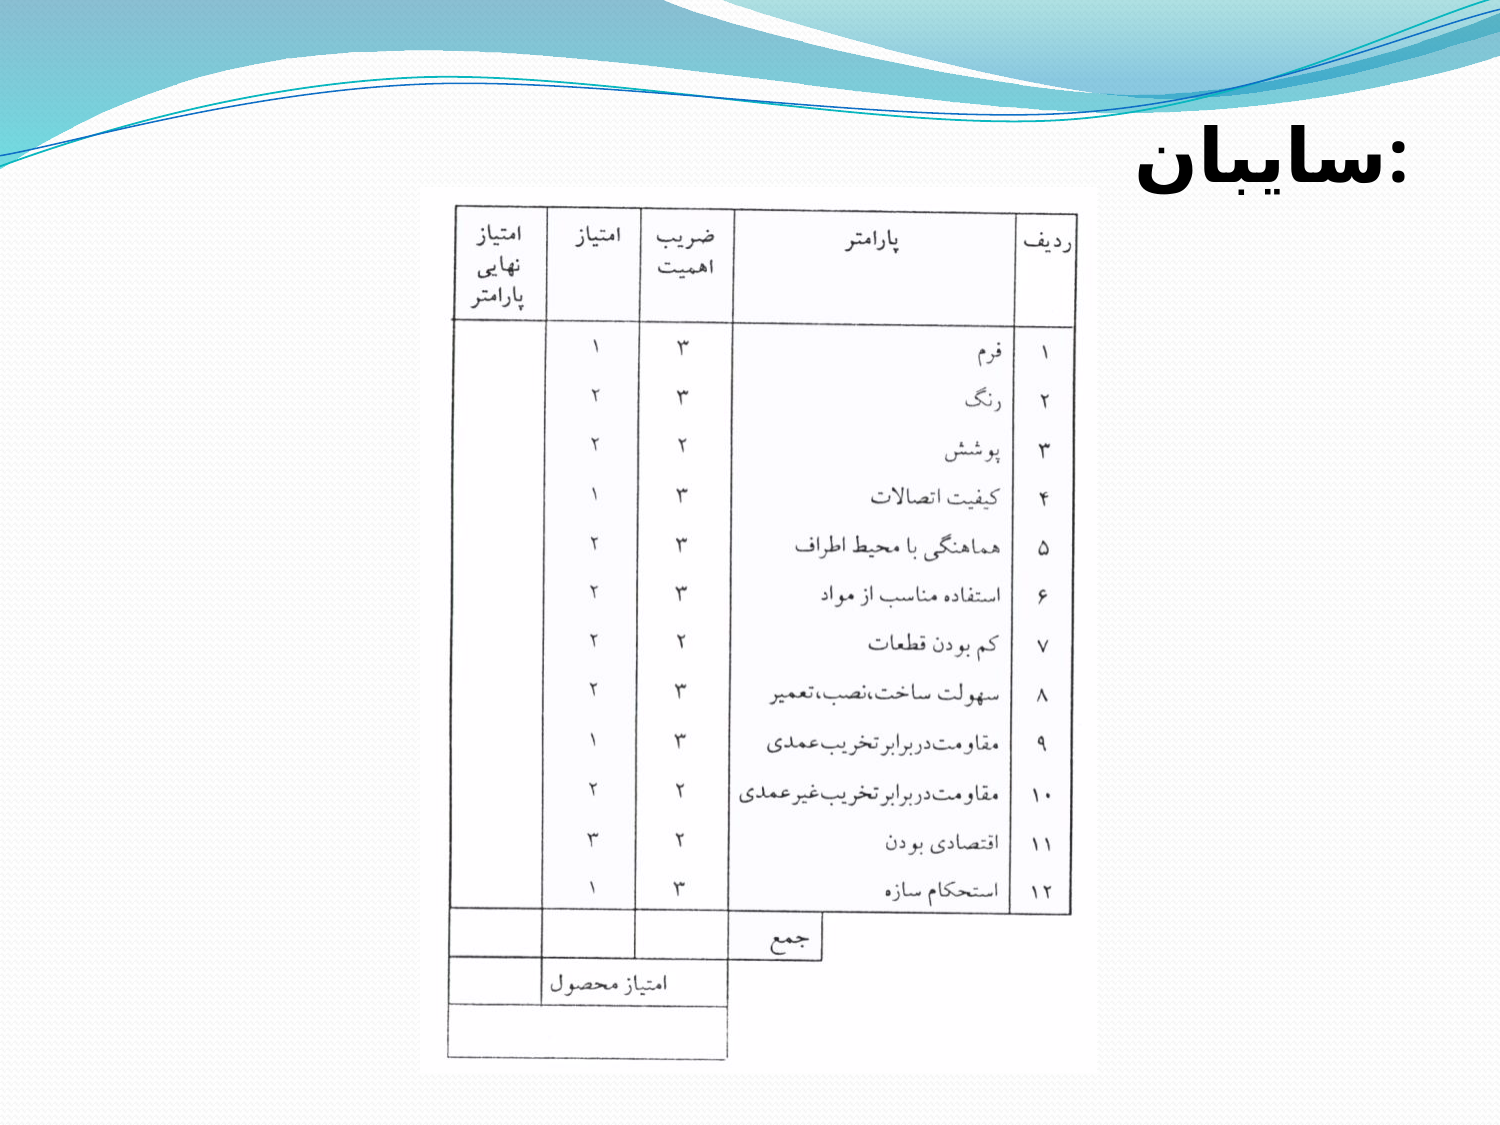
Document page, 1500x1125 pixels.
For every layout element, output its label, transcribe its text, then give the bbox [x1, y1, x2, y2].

picture [419, 187, 1098, 1073]
text_box سایبان: [737, 99, 1425, 205]
